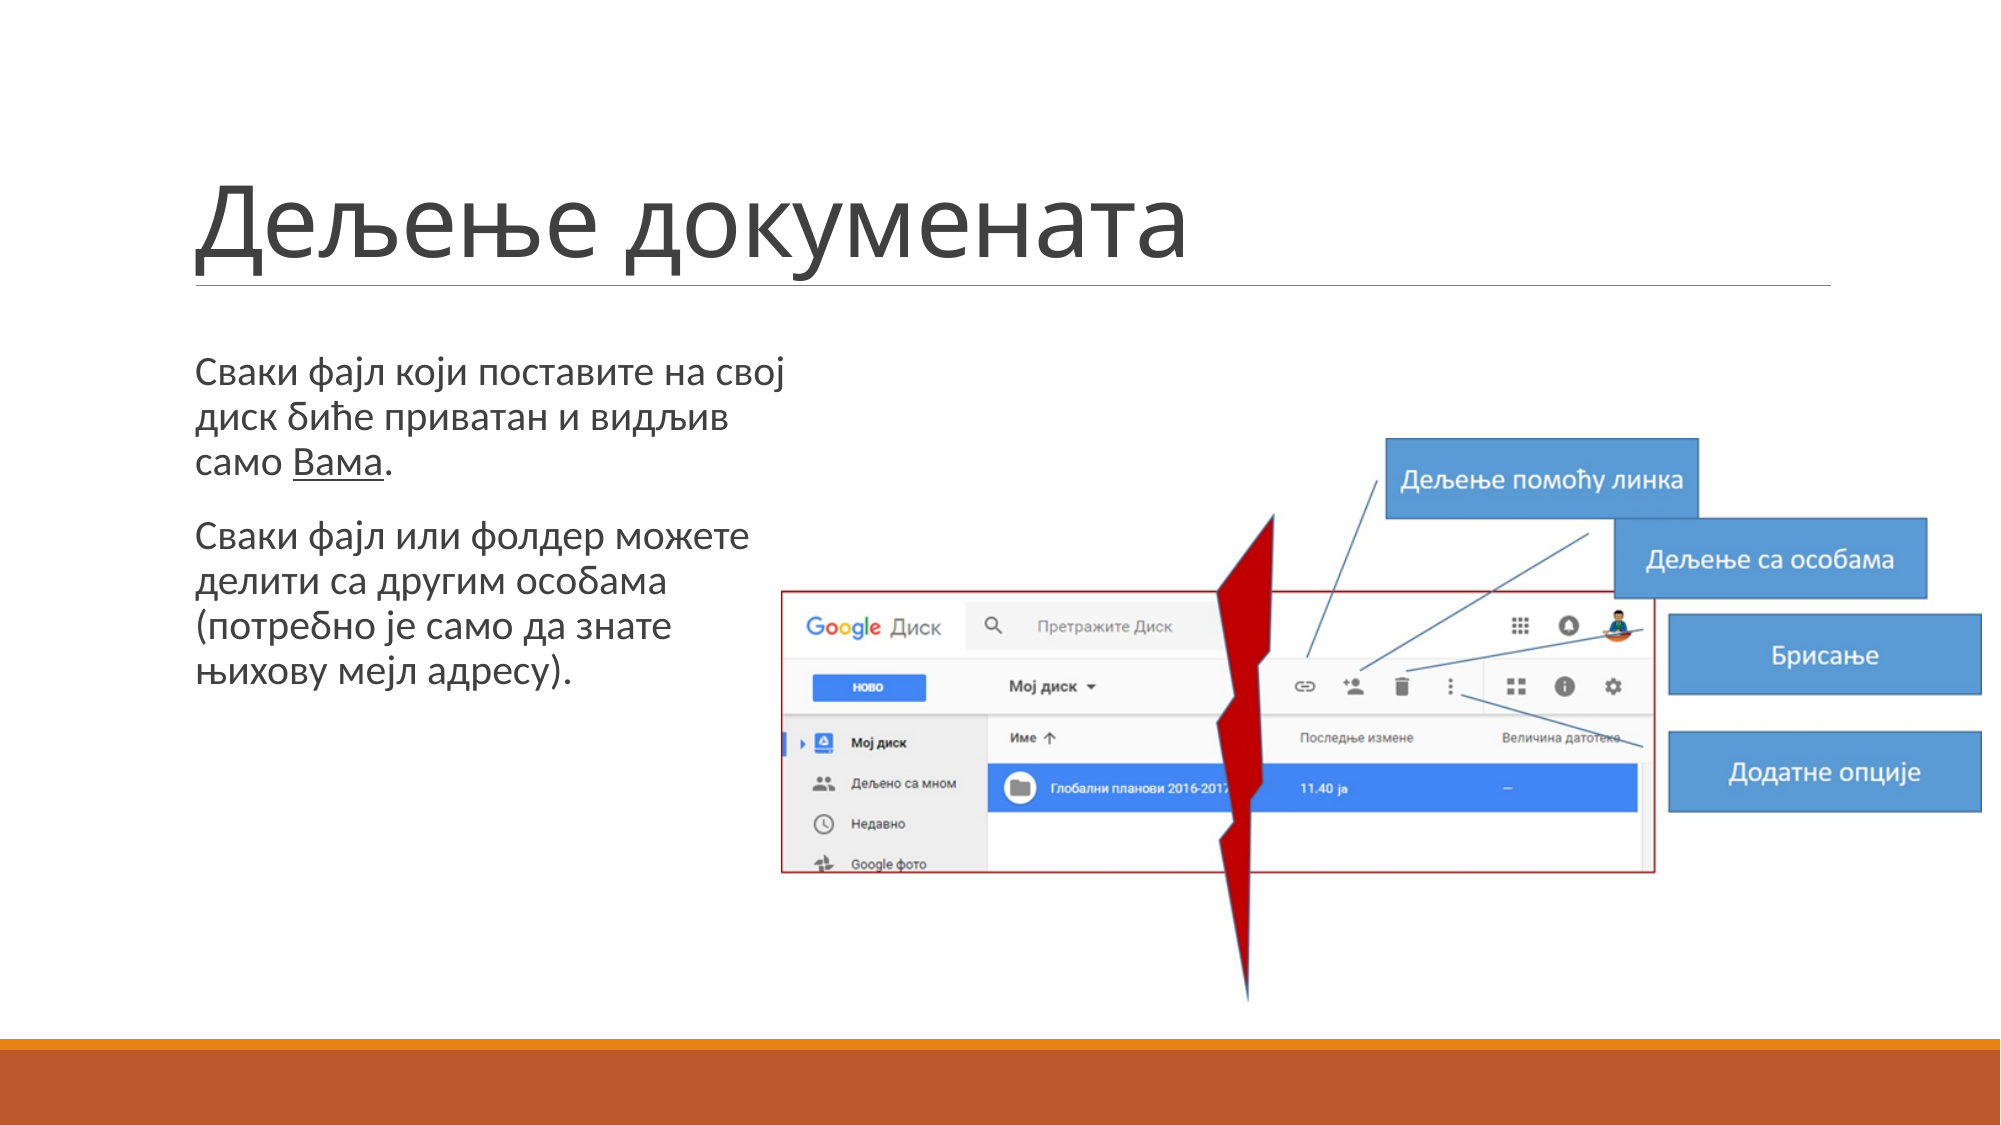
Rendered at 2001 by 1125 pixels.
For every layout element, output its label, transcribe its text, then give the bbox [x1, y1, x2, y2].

title Дељење докумената [180, 47, 1830, 285]
picture [780, 437, 1983, 1003]
list Сваки фајл који поставите на свој диск биће приватан и видљив само Вама. Сваки фајл или фолдер можете делити са другим особама (потребно је само да знате њихову мејл адресу). [180, 342, 816, 1003]
